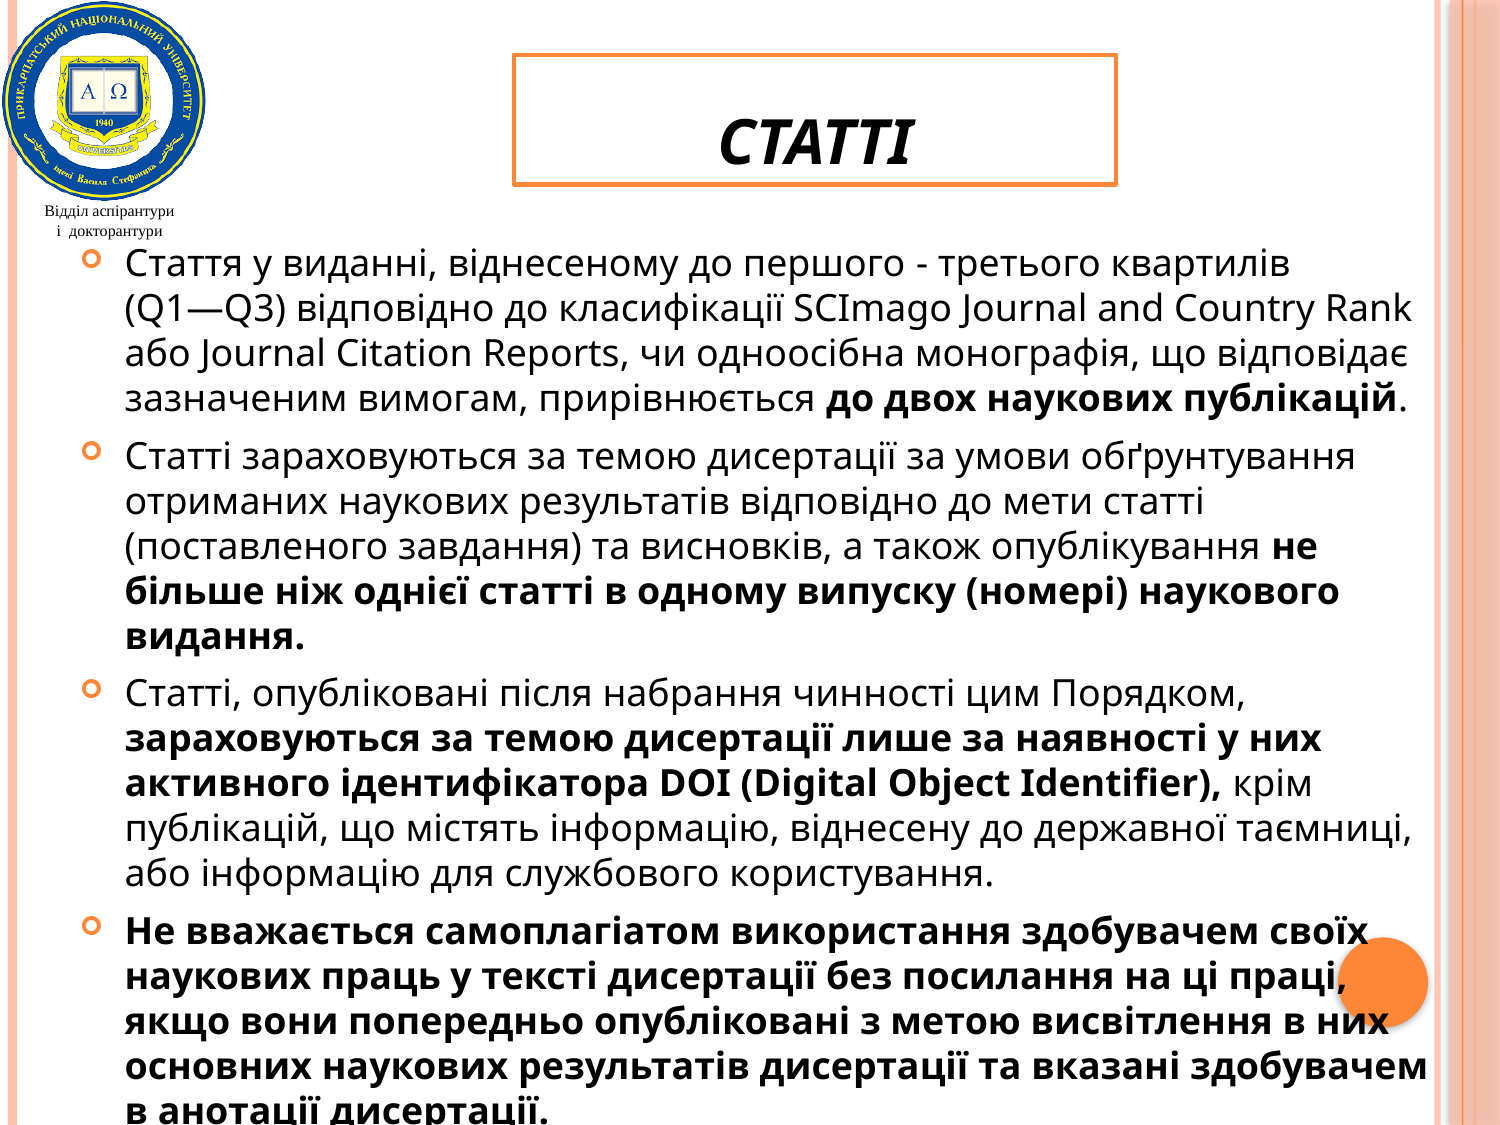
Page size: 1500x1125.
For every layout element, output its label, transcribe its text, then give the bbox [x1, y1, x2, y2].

title Статті [512, 53, 1118, 187]
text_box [0, 0, 207, 249]
list Стаття у виданні, віднесеному до першого - третього квартилів (Q1—Q3) відповідно до класифікації SCImago Journal and Country Rank або Journal Citation Reports, чи одноосібна монографія, що відповідає зазначеним вимогам, прирівнюється до двох наукових публікацій. Статті зараховуються за темою дисертації за умови обґрунтування отриманих наукових результатів відповідно до мети статті (поставленого завдання) та висновків, а також опублікування не більше ніж однієї статті в одному випуску (номері) наукового видання. Статті, опубліковані після набрання чинності цим Порядком, зараховуються за темою дисертації лише за наявності у них активного ідентифікатора DOI (Digital Object Identifier), крім публікацій, що містять інформацію, віднесену до державної таємниці, або інформацію для службового користування. Не вважається самоплагіатом використання здобувачем своїх наукових праць у тексті дисертації без посилання на ці праці, якщо вони попередньо опубліковані з метою висвітлення в них основних наукових результатів дисертації та вказані здобувачем в анотації дисертації. [64, 231, 1460, 1125]
